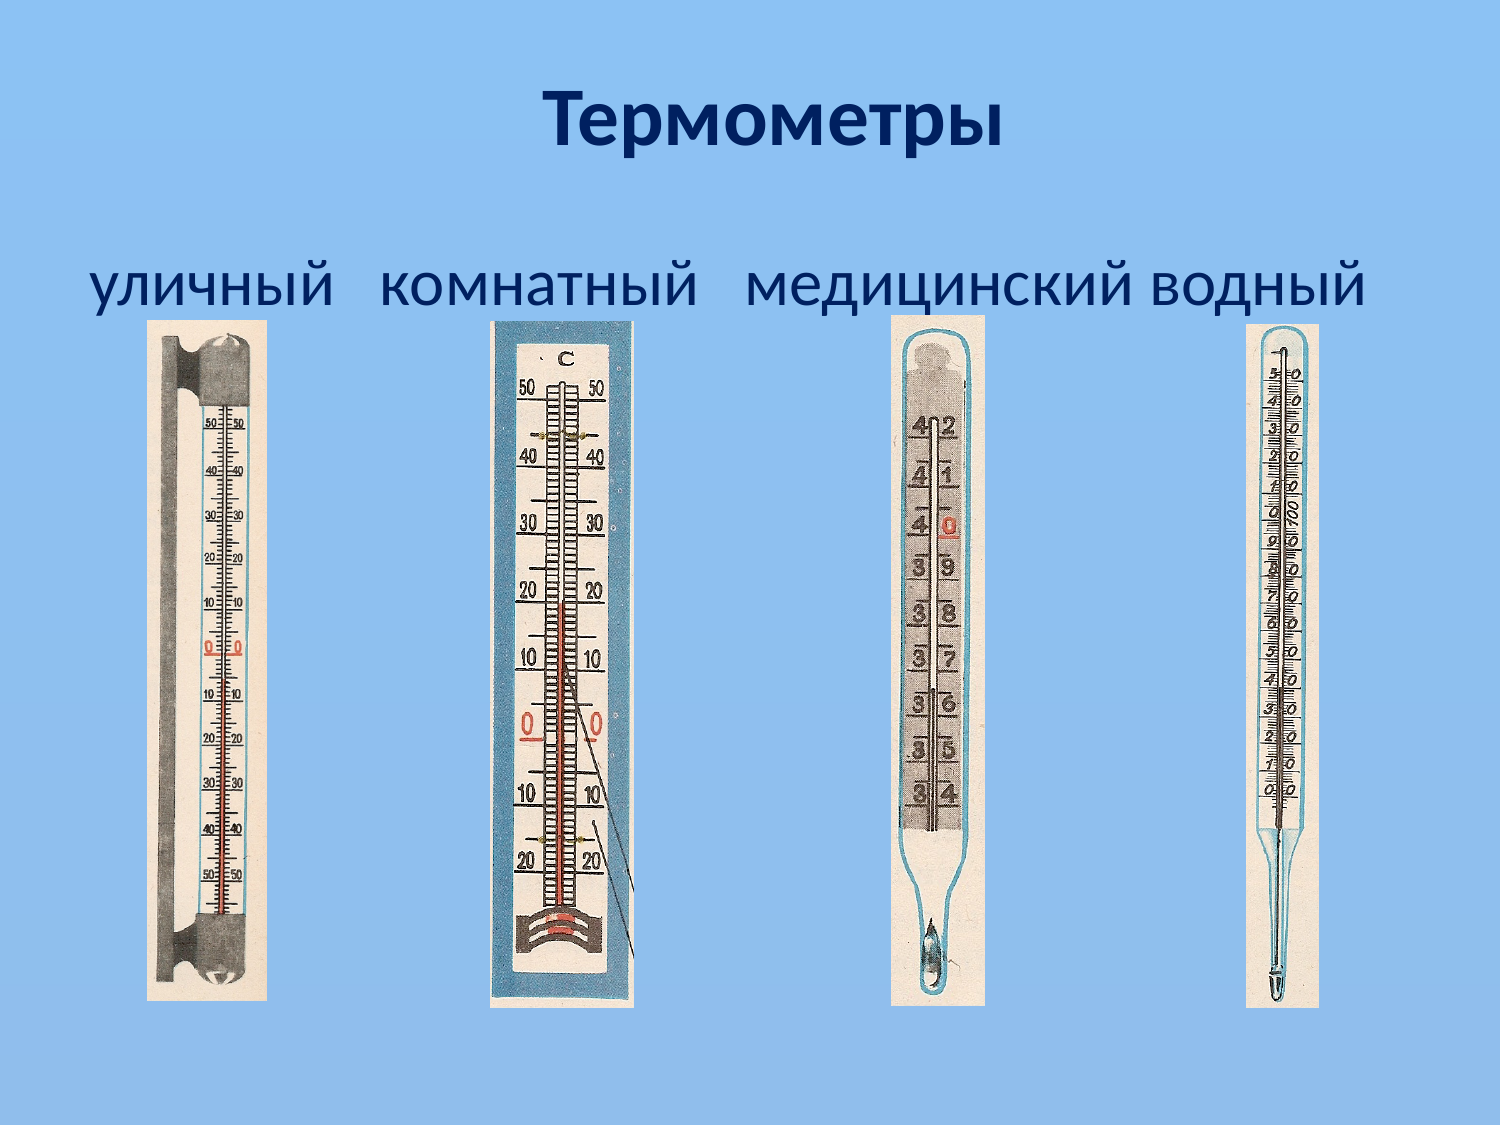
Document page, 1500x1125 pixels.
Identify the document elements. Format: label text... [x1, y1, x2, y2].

picture [147, 320, 268, 1002]
text_box Термометры [527, 55, 1021, 170]
picture [489, 321, 634, 1008]
picture [891, 315, 986, 1006]
list уличный комнатный медицинский водный [59, 231, 1490, 931]
text_box [1340, 255, 1379, 316]
picture [1245, 324, 1320, 1008]
